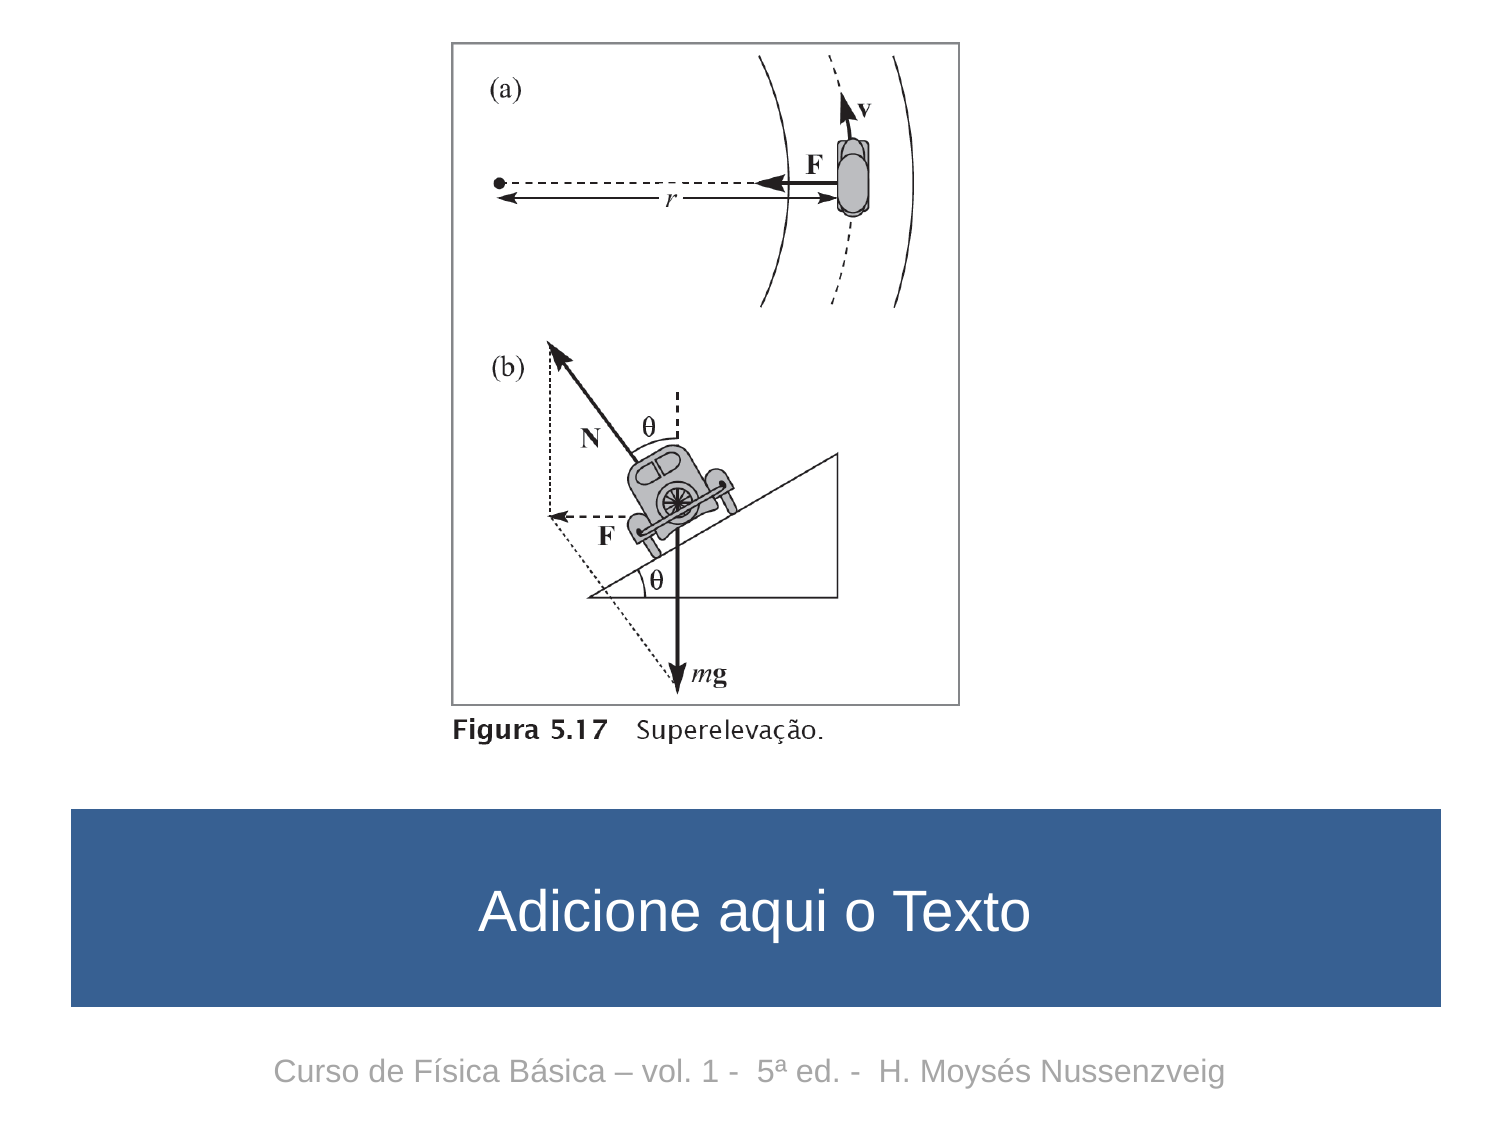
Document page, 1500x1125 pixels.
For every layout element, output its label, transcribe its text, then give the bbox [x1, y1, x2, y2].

footer Curso de Física Básica – vol. 1 - 5ª ed. - H. Moysés Nussenzveig [0, 1042, 1500, 1103]
picture [407, 18, 996, 760]
text_box Adicione aqui o Texto [70, 808, 1442, 1008]
